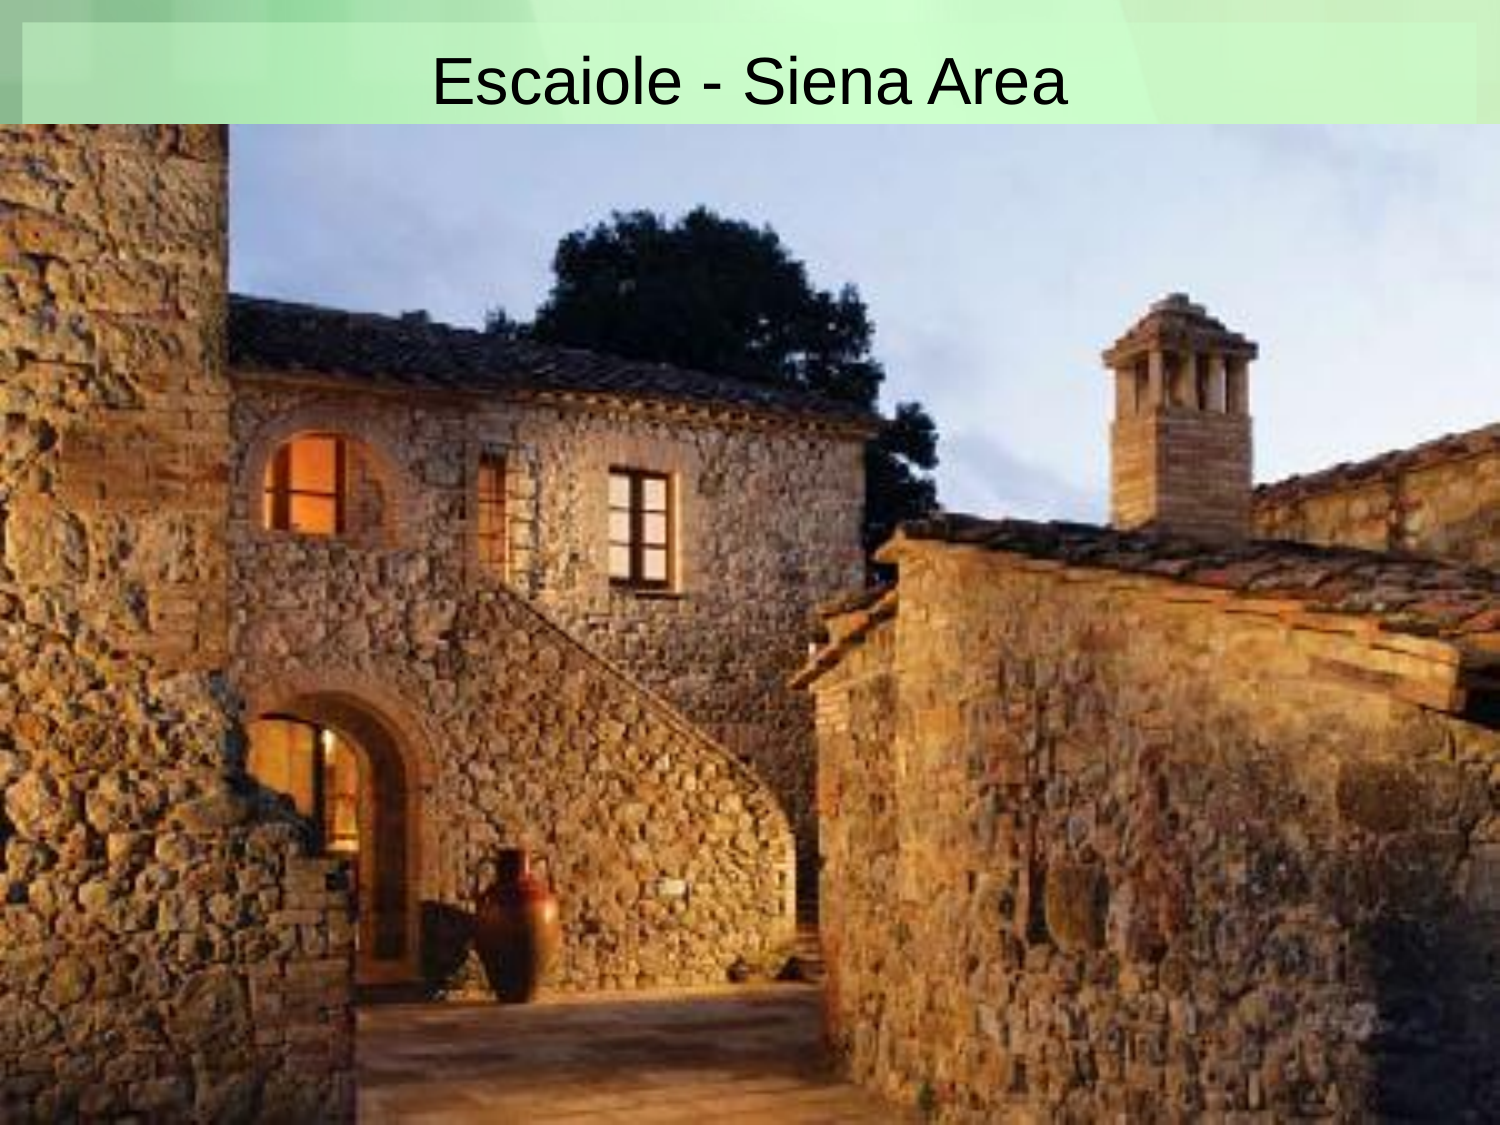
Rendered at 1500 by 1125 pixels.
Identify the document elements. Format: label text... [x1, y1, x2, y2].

title Escaiole - Siena Area [0, 0, 1500, 124]
picture [0, 124, 1500, 1125]
